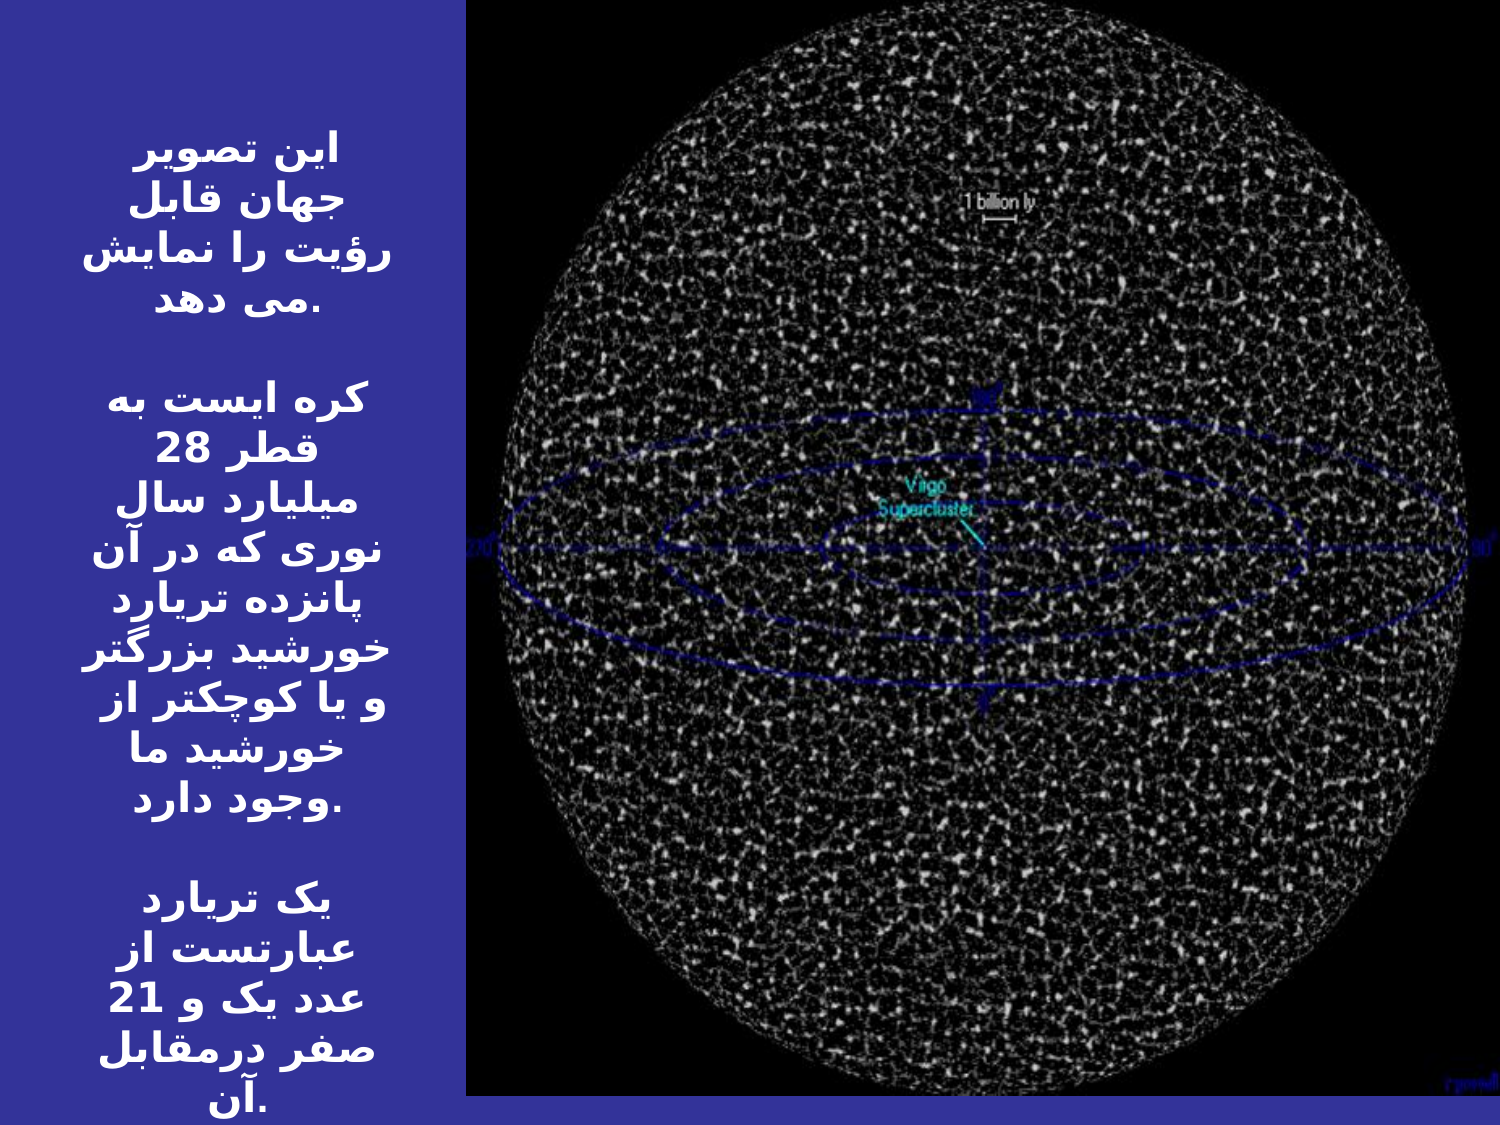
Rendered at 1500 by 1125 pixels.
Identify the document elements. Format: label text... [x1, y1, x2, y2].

picture [466, 0, 1500, 1096]
text_box این تصویر جهان قابل رؤیت را نمایش می دهد. کره ایست به قطر 28 میلیارد سال نوری که در آن پانزده تریارد خورشید بزرگتر و یا کوچکتر از خورشید ما وجود دارد. یک تریارد عبارتست از عدد یک و 21 صفر درمقابل آن. 1 Trilliard (1000 000 000 000 000 000 000). [64, 113, 411, 1125]
